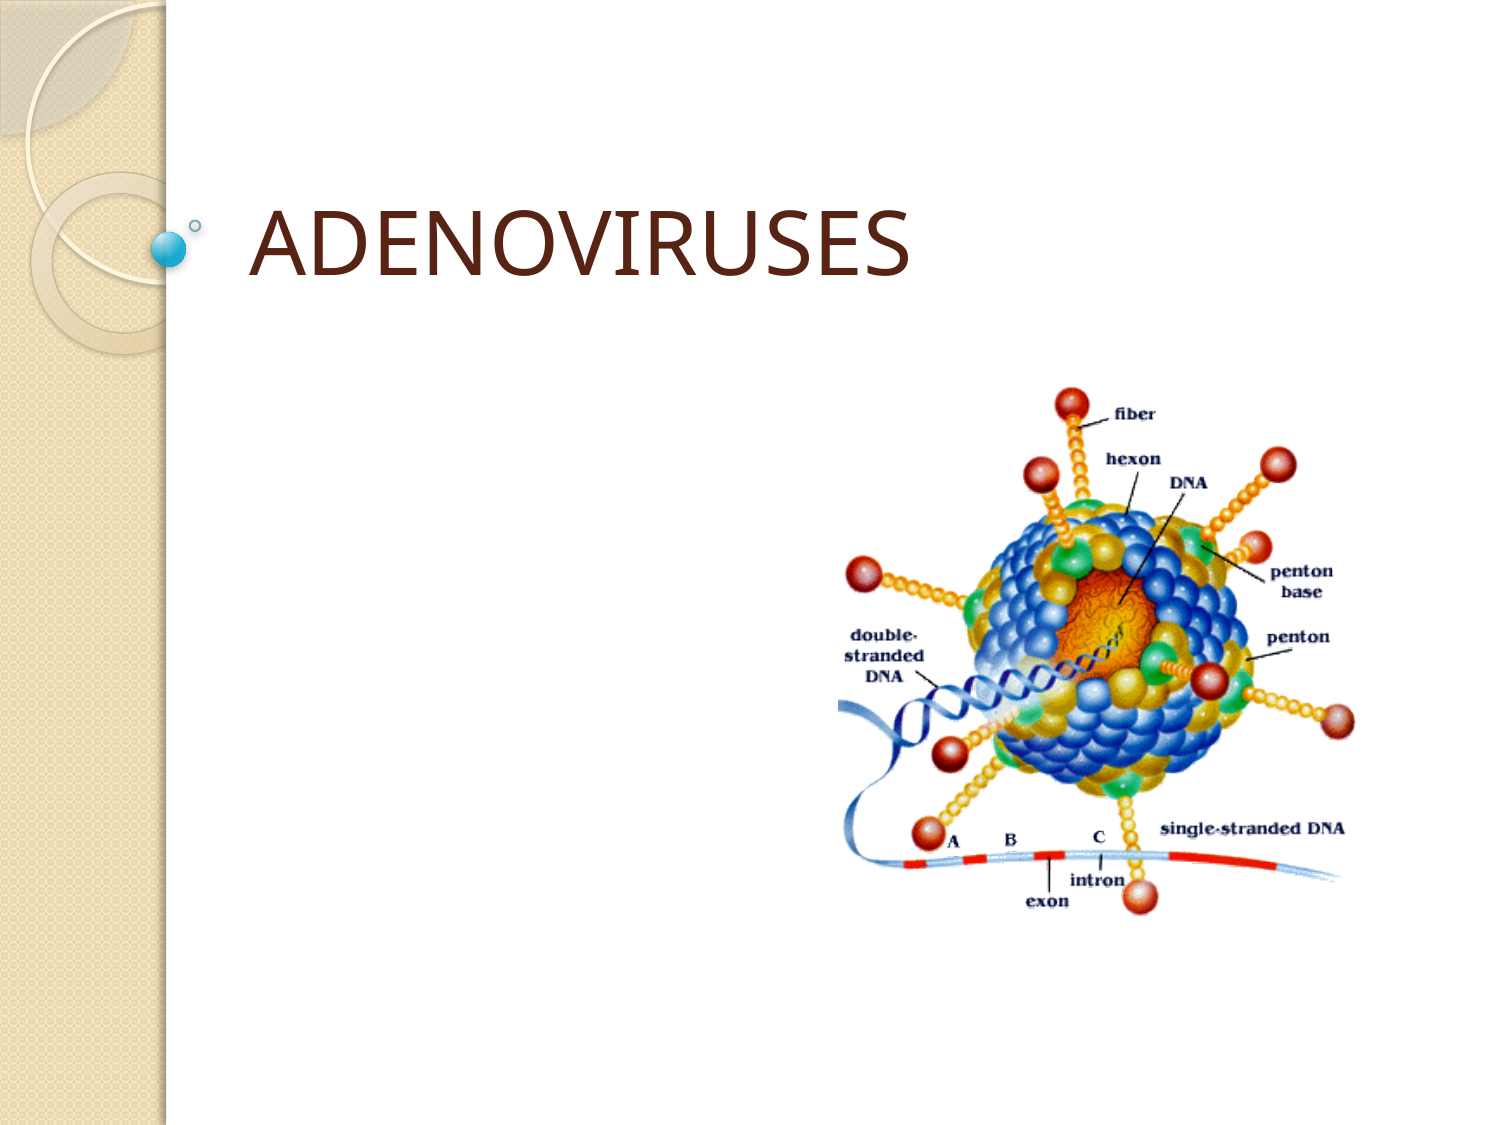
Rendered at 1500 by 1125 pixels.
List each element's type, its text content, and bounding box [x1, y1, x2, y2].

title ADENOVIRUSES [234, 59, 1450, 301]
picture [838, 387, 1357, 919]
